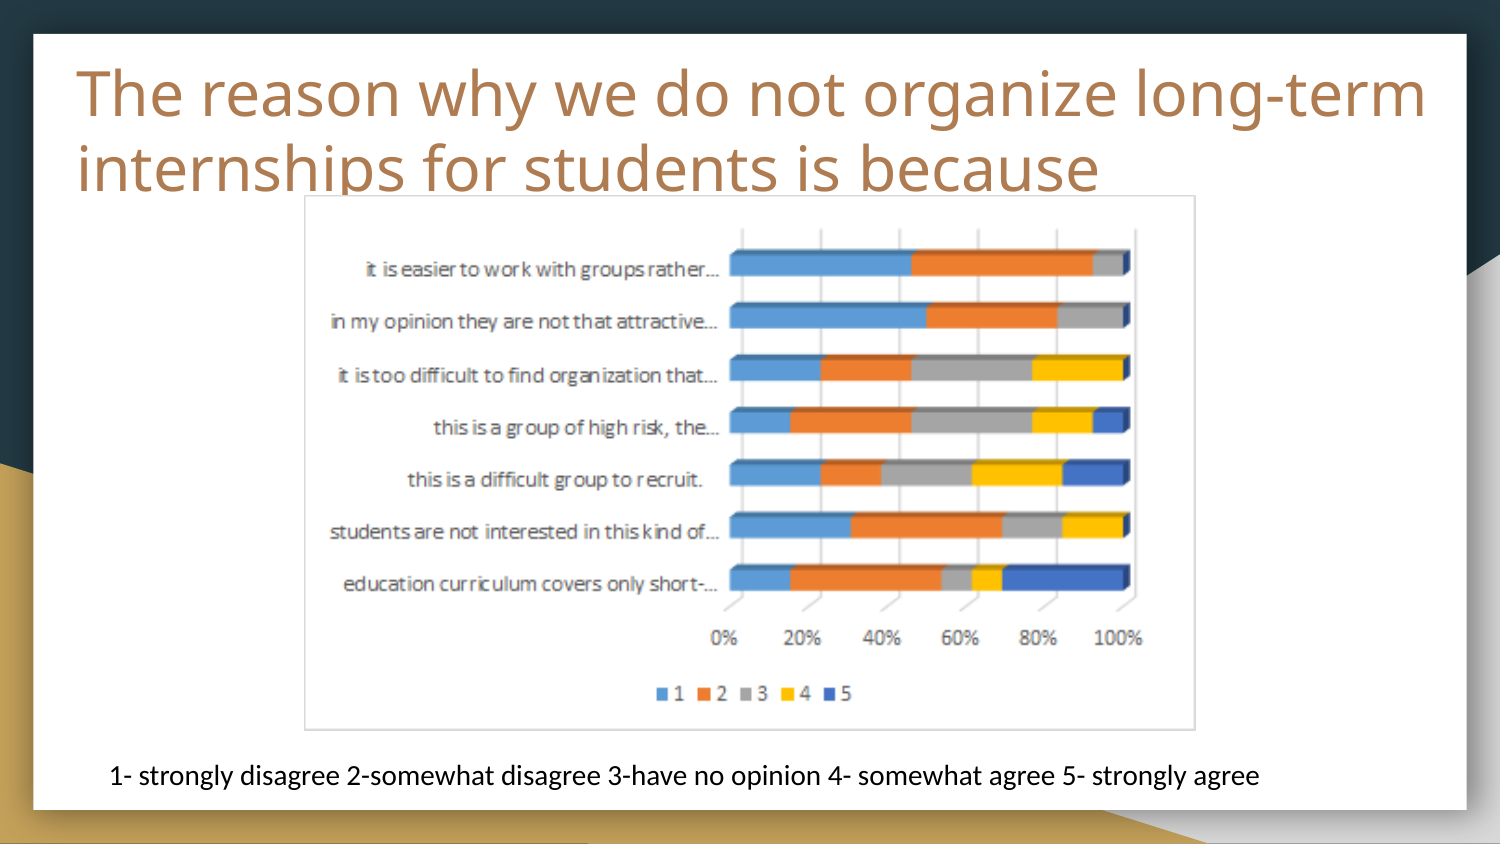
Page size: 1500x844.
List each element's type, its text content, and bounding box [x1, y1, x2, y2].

picture [303, 195, 1196, 731]
title The reason why we do not organize long-term internships for students is because [61, 39, 1483, 196]
text_box 1- strongly disagree 2-somewhat disagree 3-have no opinion 4- somewhat agree 5- strongly agree [93, 741, 1325, 776]
